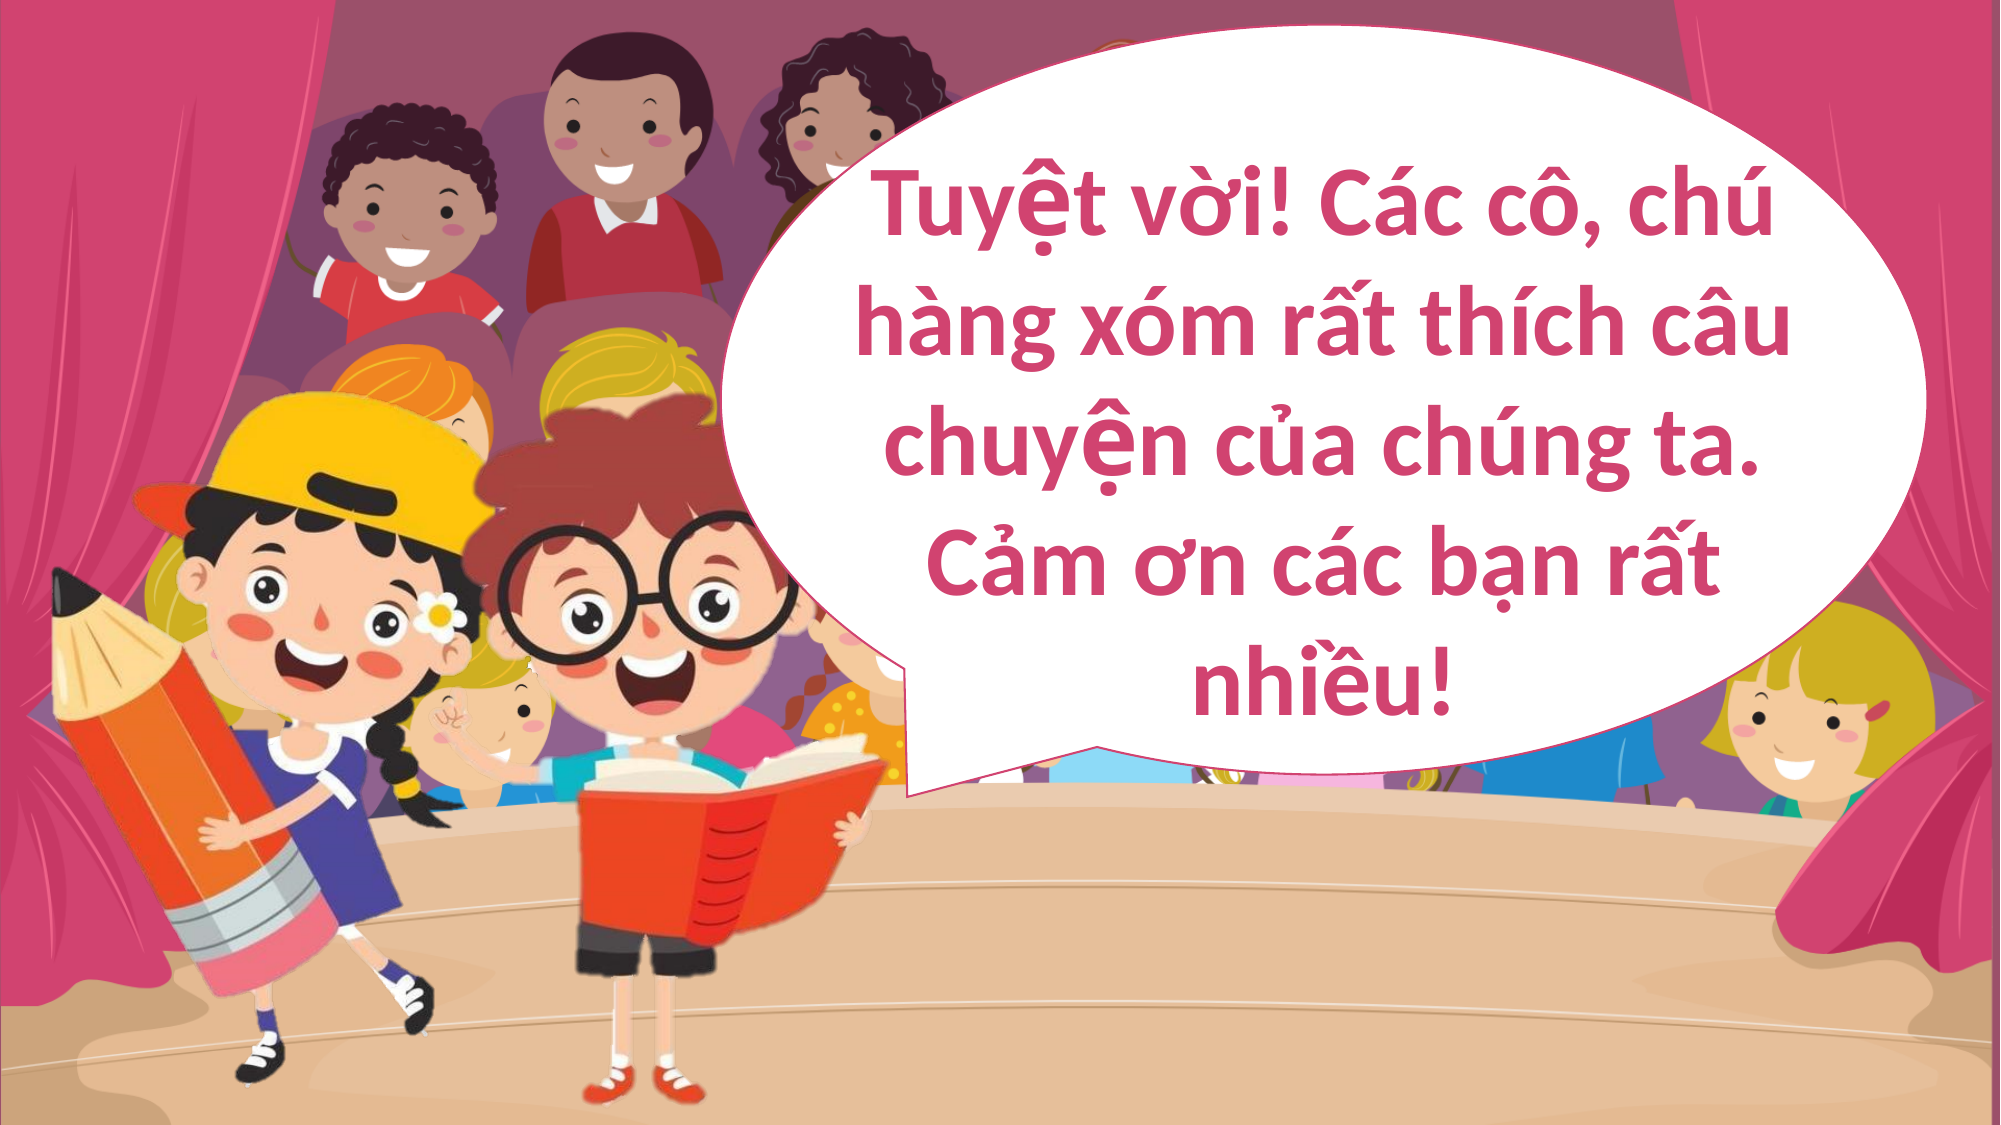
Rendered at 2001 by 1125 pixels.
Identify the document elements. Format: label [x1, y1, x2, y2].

text_box [720, 24, 1928, 775]
picture [0, 0, 2000, 1125]
text_box [0, 294, 903, 1125]
